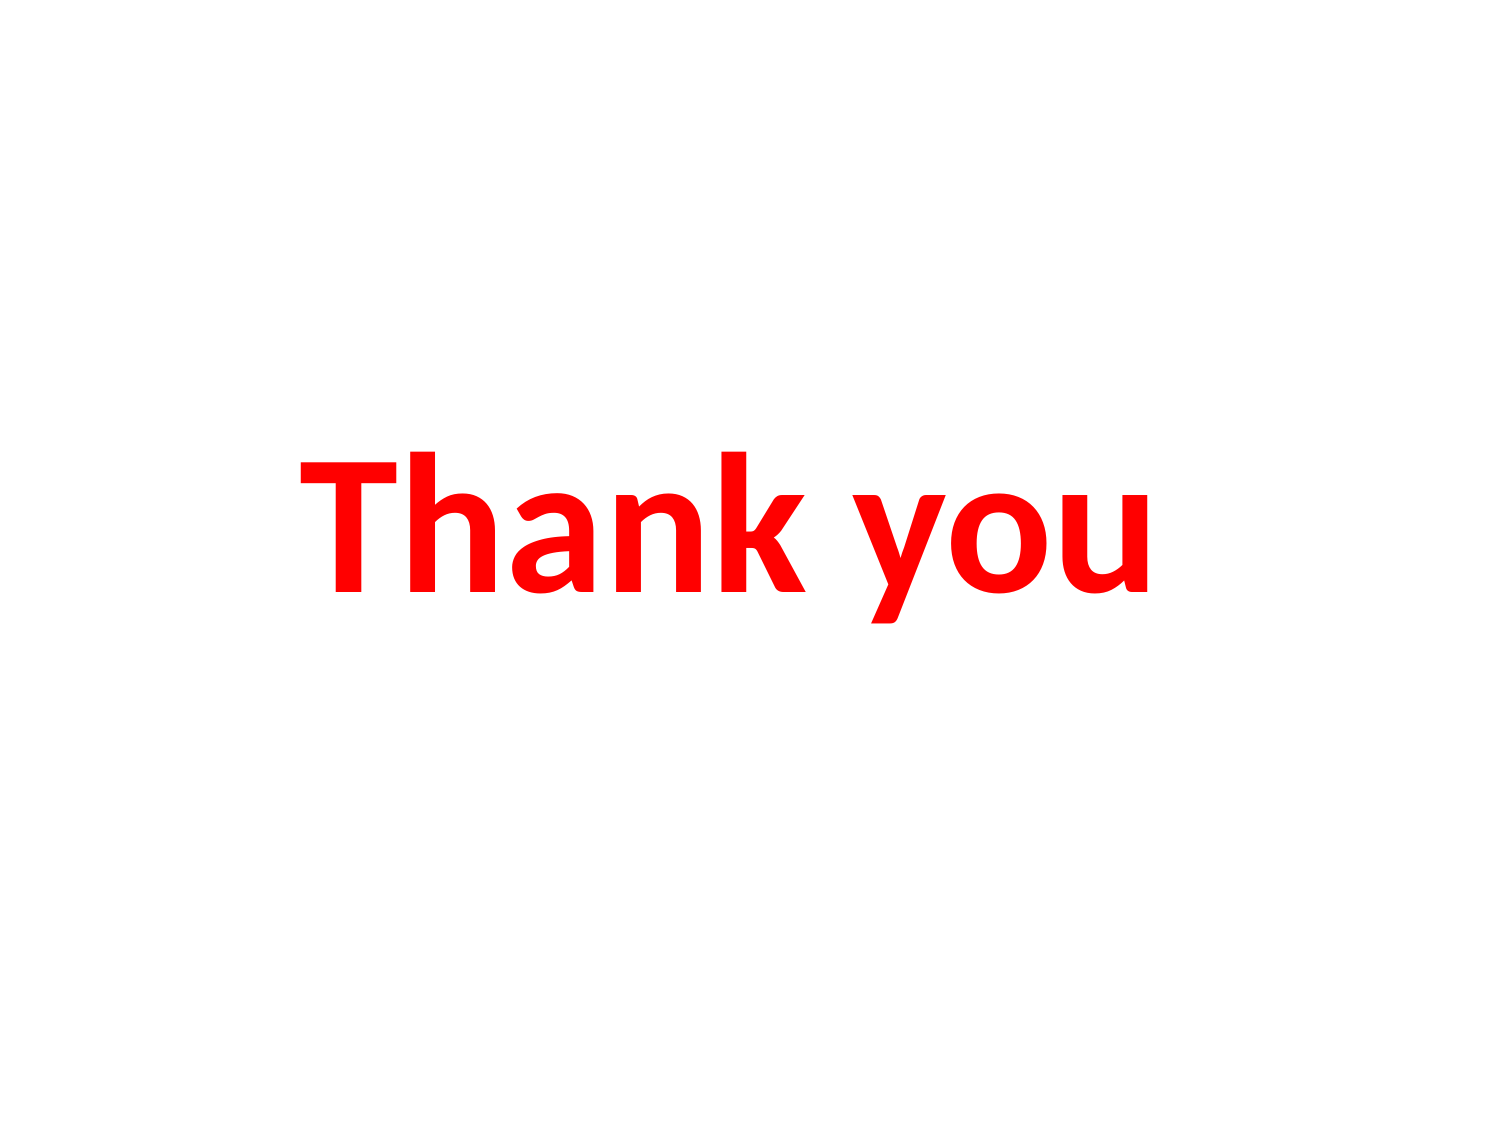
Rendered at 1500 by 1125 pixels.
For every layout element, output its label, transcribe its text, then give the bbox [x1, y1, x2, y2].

title Thank you [87, 312, 1400, 713]
